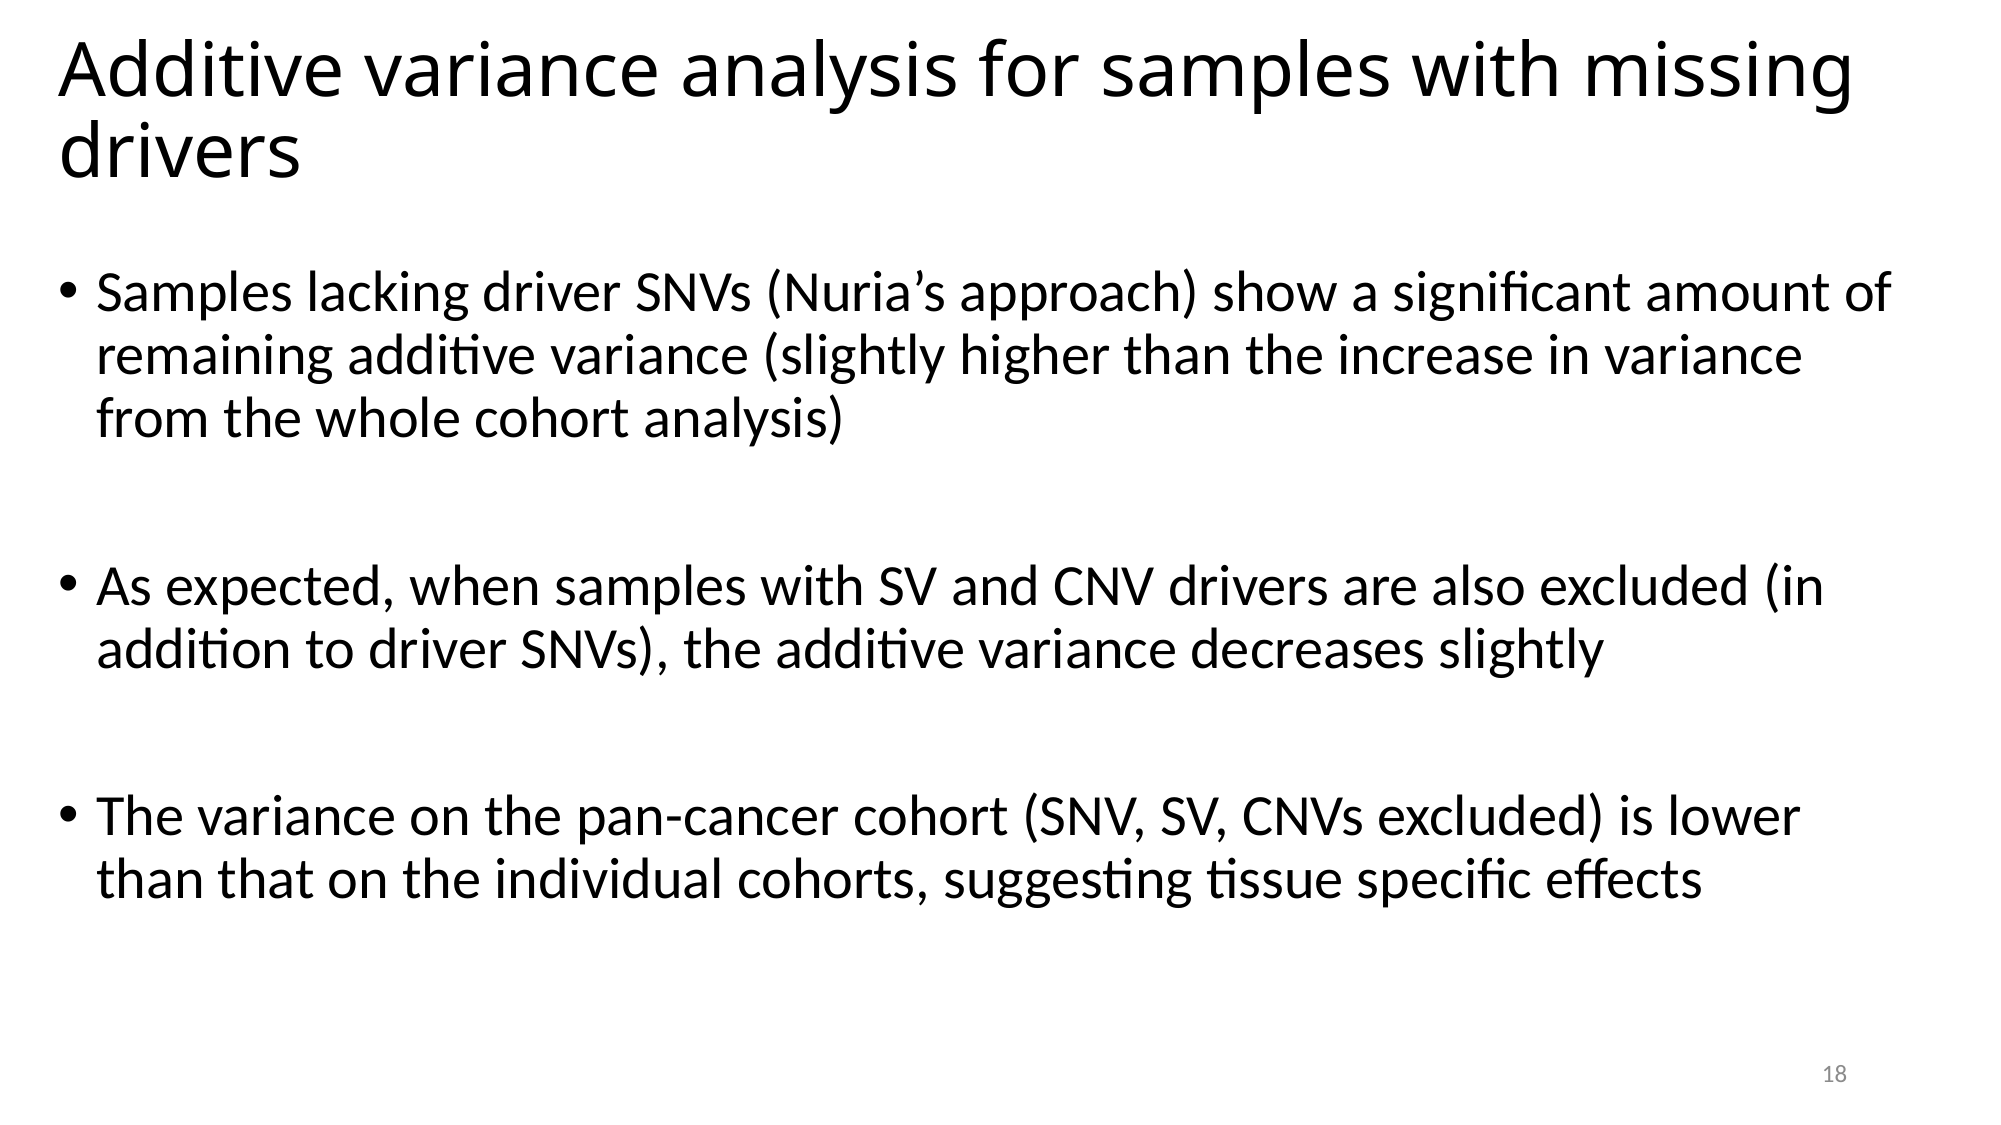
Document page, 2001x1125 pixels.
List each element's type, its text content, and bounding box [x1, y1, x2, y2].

text_box Additive variance analysis for samples with missing drivers [43, 24, 2000, 196]
list Samples lacking driver SNVs (Nuria’s approach) show a significant amount of remaining additive variance (slightly higher than the increase in variance from the whole cohort analysis) As expected, when samples with SV and CNV drivers are also excluded (in addition to driver SNVs), the additive variance decreases slightly The variance on the pan-cancer cohort (SNV, SV, CNVs excluded) is lower than that on the individual cohorts, suggesting tissue specific effects [43, 253, 1932, 1103]
